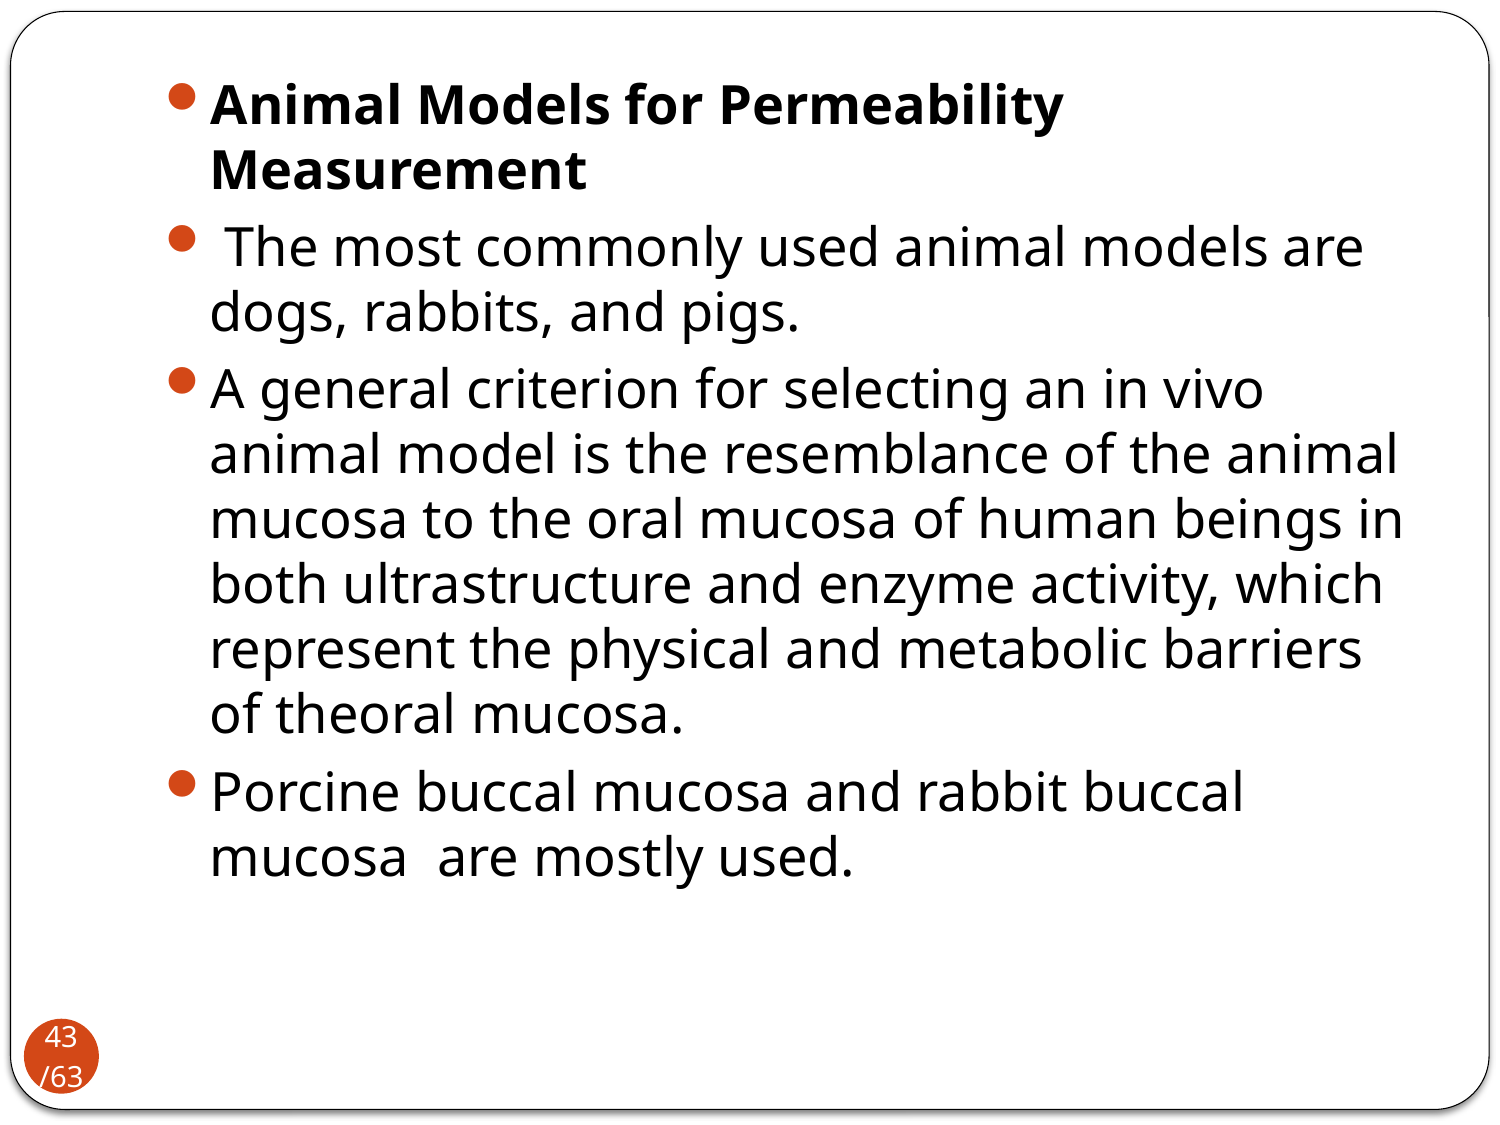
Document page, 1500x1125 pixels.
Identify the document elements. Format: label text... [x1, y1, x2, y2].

list Animal Models for Permeability Measurement The most commonly used animal models are dogs, rabbits, and pigs. A general criterion for selecting an in vivo animal model is the resemblance of the animal mucosa to the oral mucosa of human beings in both ultrastructure and enzyme activity, which represent the physical and metabolic barriers of theoral mucosa. Porcine buccal mucosa and rabbit buccal mucosa are mostly used. [150, 62, 1425, 988]
slide_number 43/63 [23, 1018, 99, 1094]
